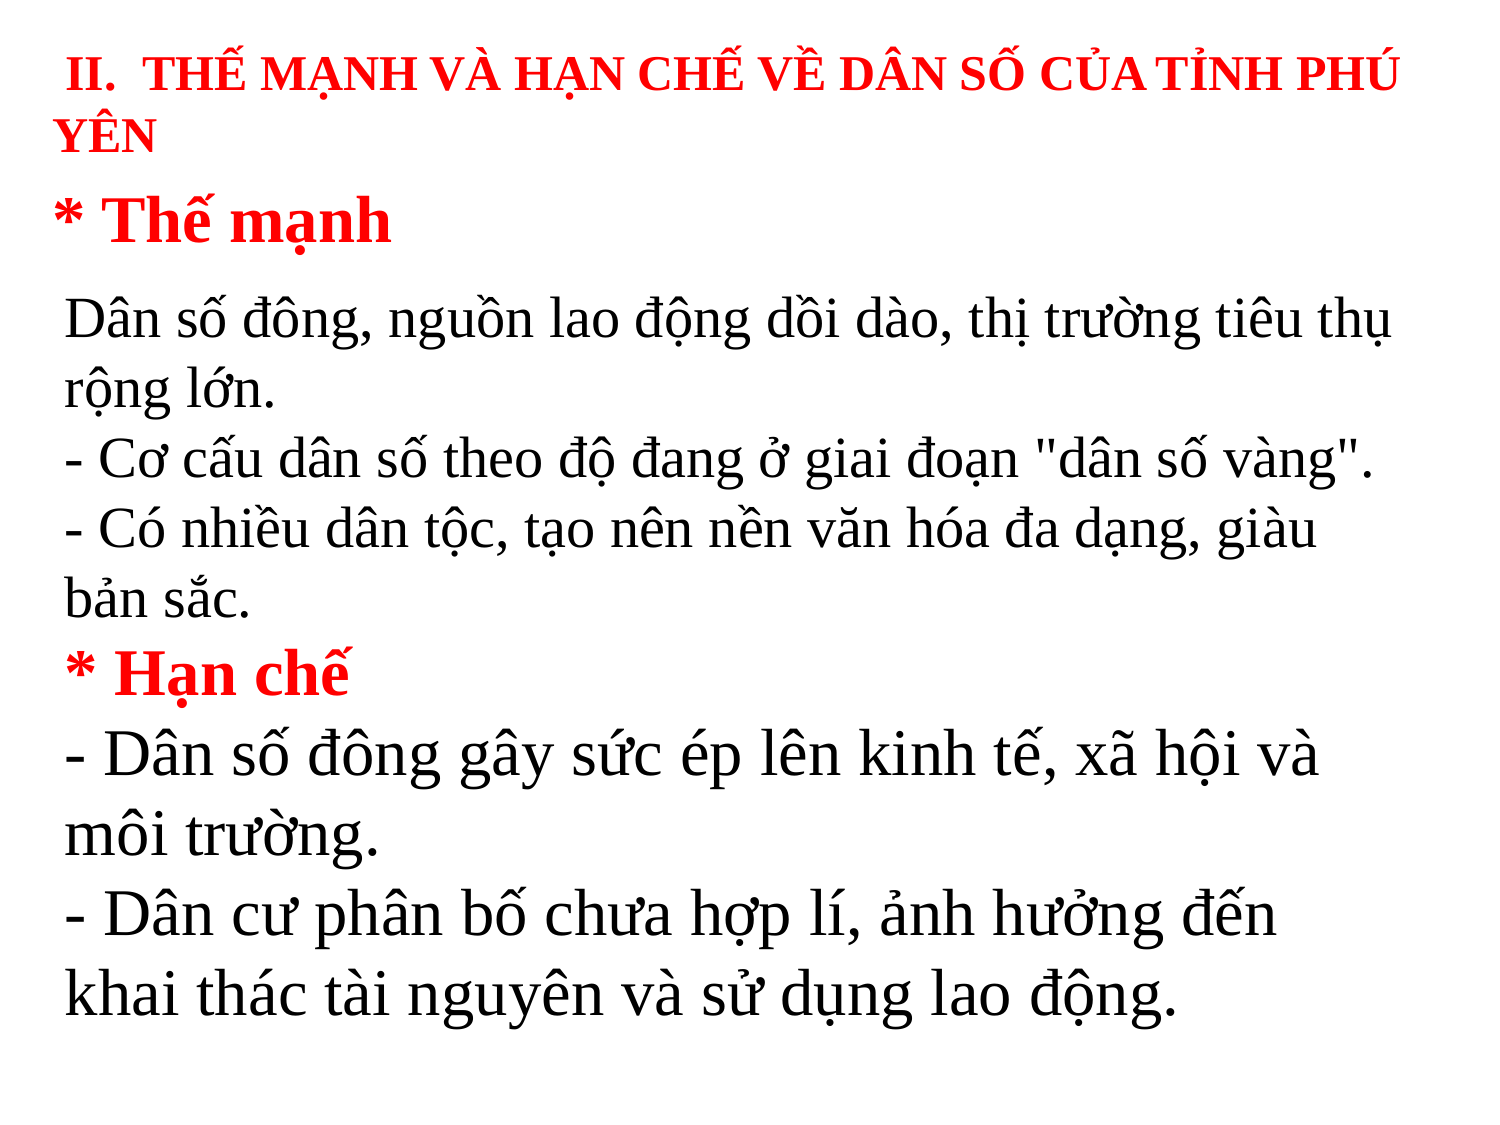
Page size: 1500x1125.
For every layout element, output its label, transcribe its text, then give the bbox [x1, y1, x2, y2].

text_box Dân số đông, nguồn lao động dồi dào, thị trường tiêu thụ rộng lớn. - Cơ cấu dân số theo độ đang ở giai đoạn "dân số vàng". - Có nhiều dân tộc, tạo nên nền văn hóa đa dạng, giàu bản sắc. * Hạn chế - Dân số đông gây sức ép lên kinh tế, xã hội và môi trường. - Dân cư phân bố chưa hợp lí, ảnh hưởng đến khai thác tài nguyên và sử dụng lao động. [49, 271, 1413, 1117]
list II. THẾ MẠNH VÀ HẠN CHẾ VỀ DÂN SỐ CỦA TỈNH PHÚ YÊN * Thế mạnh [37, 24, 1463, 768]
